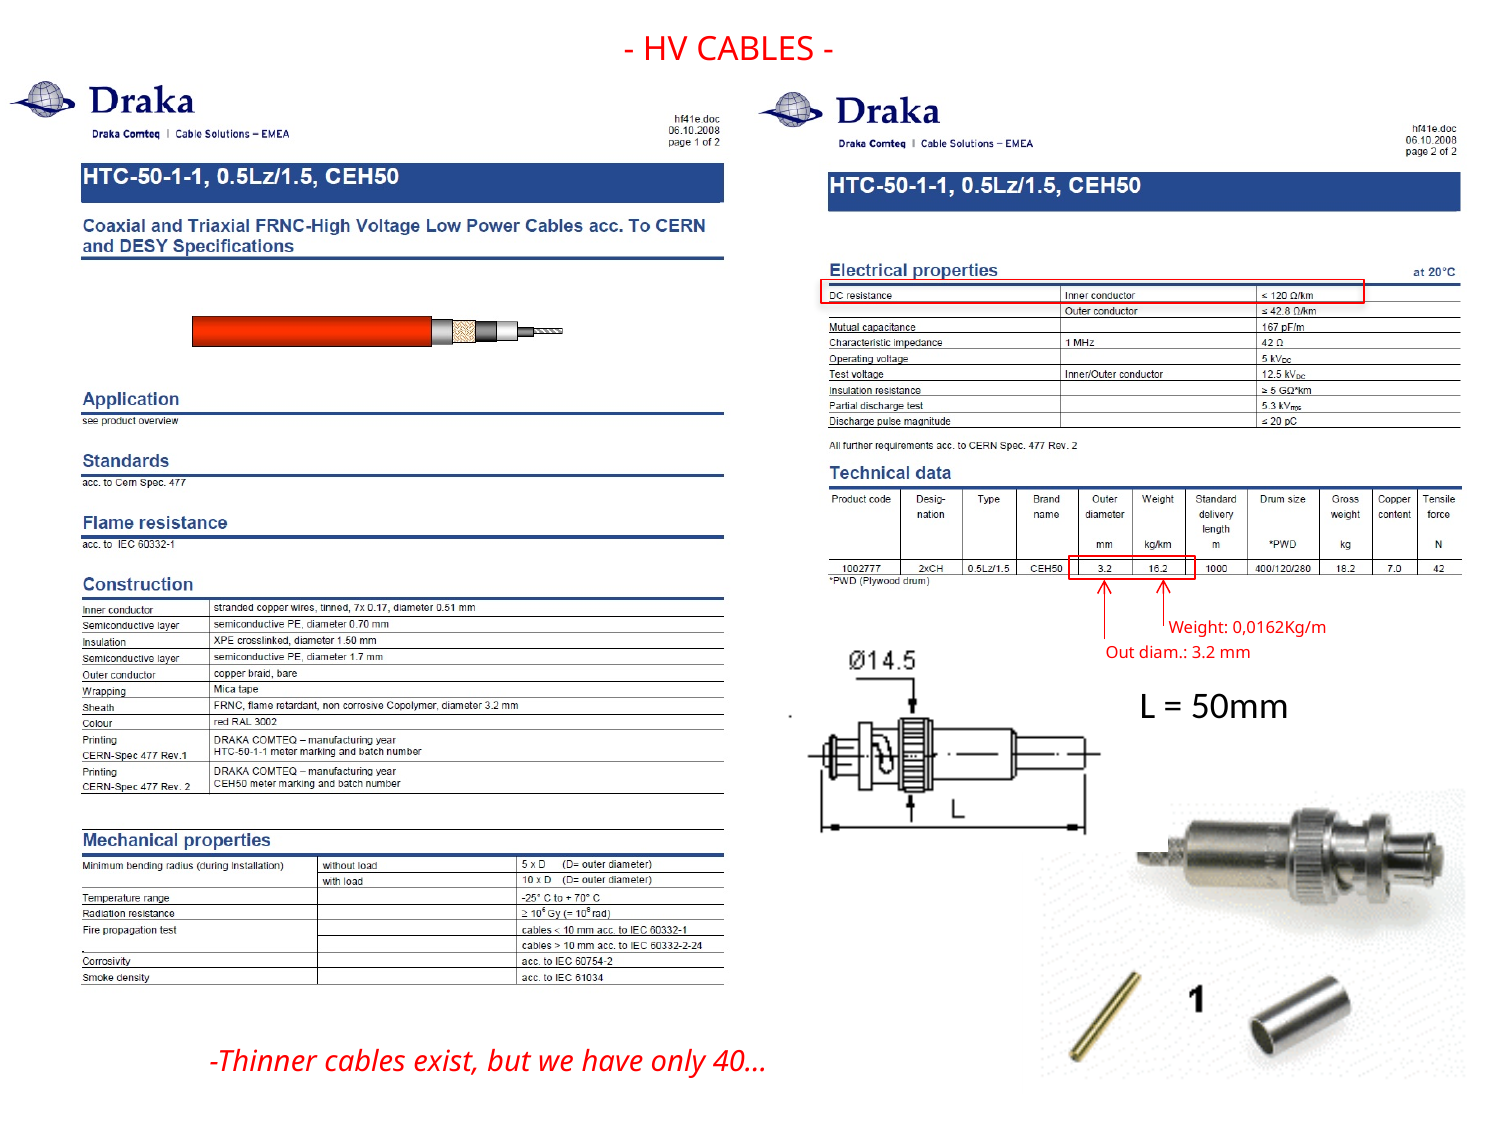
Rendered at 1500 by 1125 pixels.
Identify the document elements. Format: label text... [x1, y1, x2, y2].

picture [5, 71, 744, 1017]
text_box L = 50mm [1171, 673, 1313, 734]
text_box Out diam.: 3.2 mm [1171, 647, 1267, 669]
text_box - HV CABLES - [608, 19, 849, 75]
text_box -Thinner cables exist, but we have only 40... [194, 1034, 1016, 1085]
picture [754, 71, 1483, 1095]
